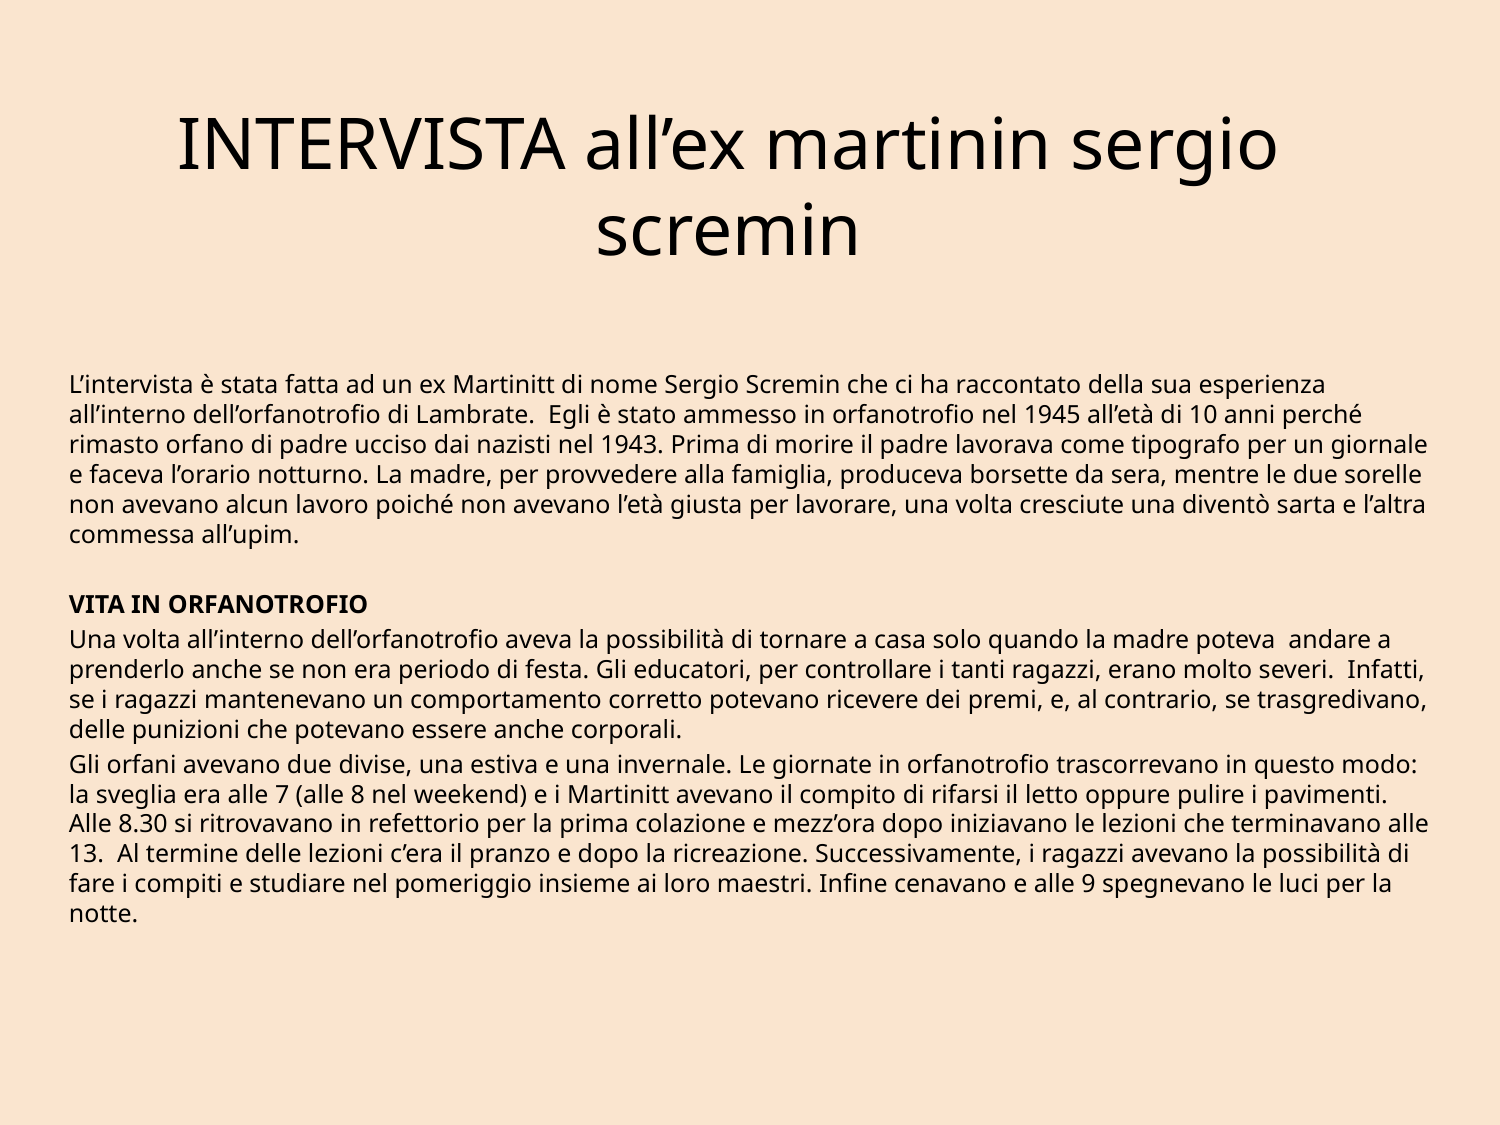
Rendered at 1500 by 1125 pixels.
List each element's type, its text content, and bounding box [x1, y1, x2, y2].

title INTERVISTA all’ex martinin sergio scremin [53, 90, 1404, 278]
list L’intervista è stata fatta ad un ex Martinitt di nome Sergio Scremin che ci ha raccontato della sua esperienza all’interno dell’orfanotrofio di Lambrate. Egli è stato ammesso in orfanotrofio nel 1945 all’età di 10 anni perché rimasto orfano di padre ucciso dai nazisti nel 1943. Prima di morire il padre lavorava come tipografo per un giornale e faceva l’orario notturno. La madre, per provvedere alla famiglia, produceva borsette da sera, mentre le due sorelle non avevano alcun lavoro poiché non avevano l’età giusta per lavorare, una volta cresciute una diventò sarta e l’altra commessa all’upim. VITA IN ORFANOTROFIO Una volta all’interno dell’orfanotrofio aveva la possibilità di tornare a casa solo quando la madre poteva andare a prenderlo anche se non era periodo di festa. Gli educatori, per controllare i tanti ragazzi, erano molto severi. Infatti, se i ragazzi mantenevano un comportamento corretto potevano ricevere dei premi, e, al contrario, se trasgredivano, delle punizioni che potevano essere anche corporali. Gli orfani avevano due divise, una estiva e una invernale. Le giornate in orfanotrofio trascorrevano in questo modo: la sveglia era alle 7 (alle 8 nel weekend) e i Martinitt avevano il compito di rifarsi il letto oppure pulire i pavimenti. Alle 8.30 si ritrovavano in refettorio per la prima colazione e mezz’ora dopo iniziavano le lezioni che terminavano alle 13. Al termine delle lezioni c’era il pranzo e dopo la ricreazione. Successivamente, i ragazzi avevano la possibilità di fare i compiti e studiare nel pomeriggio insieme ai loro maestri. Infine cenavano e alle 9 spegnevano le luci per la notte. [53, 326, 1450, 1000]
